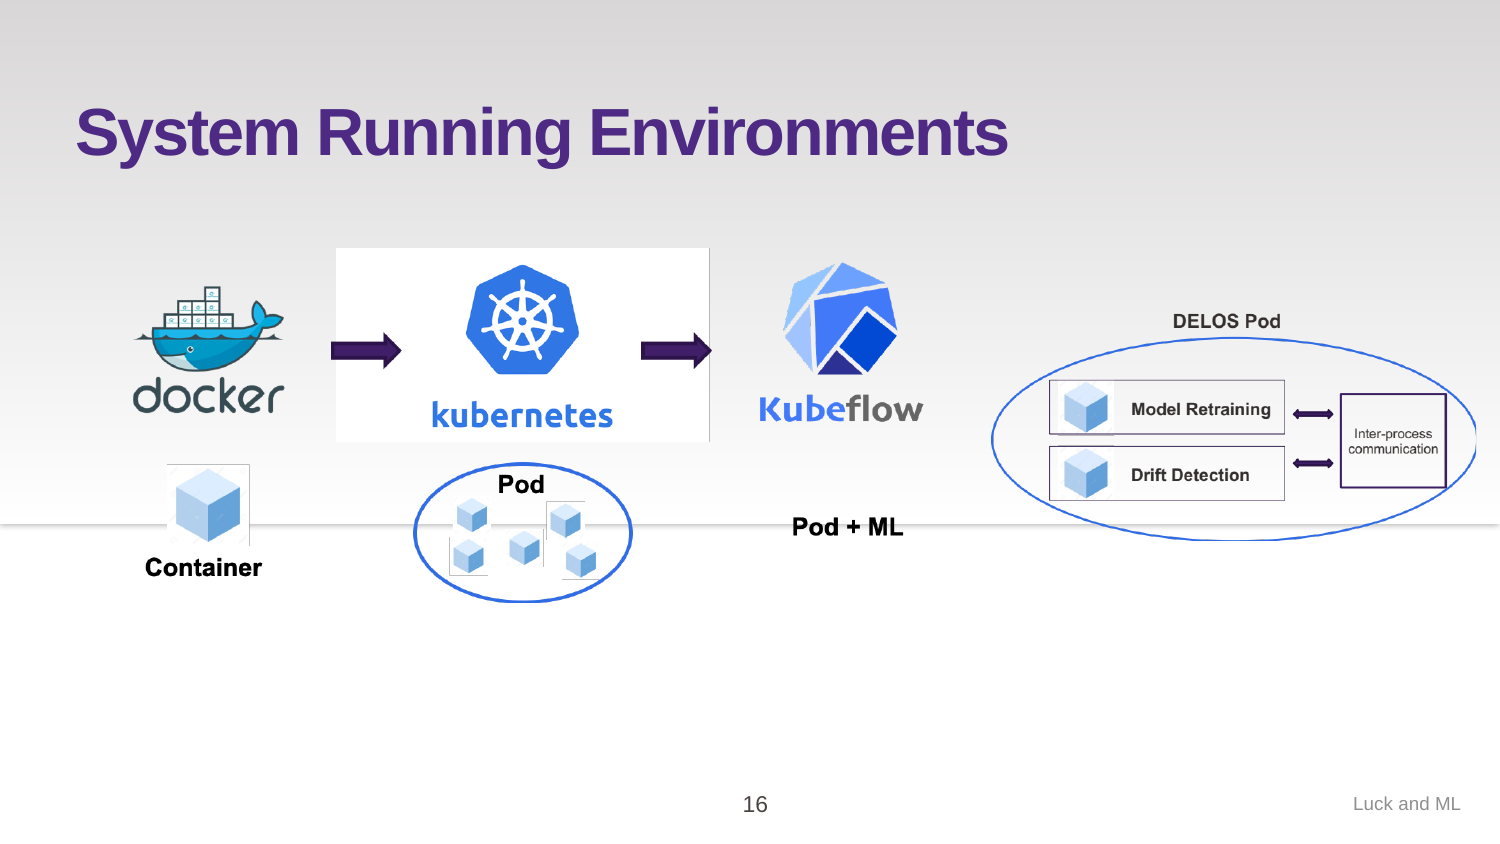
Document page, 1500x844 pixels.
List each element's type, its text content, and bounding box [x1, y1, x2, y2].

picture [990, 302, 1477, 542]
slide_number 16 [729, 780, 785, 826]
footer Luck and ML [941, 780, 1477, 826]
title System Running Environments [75, 34, 1453, 170]
picture [103, 240, 942, 604]
